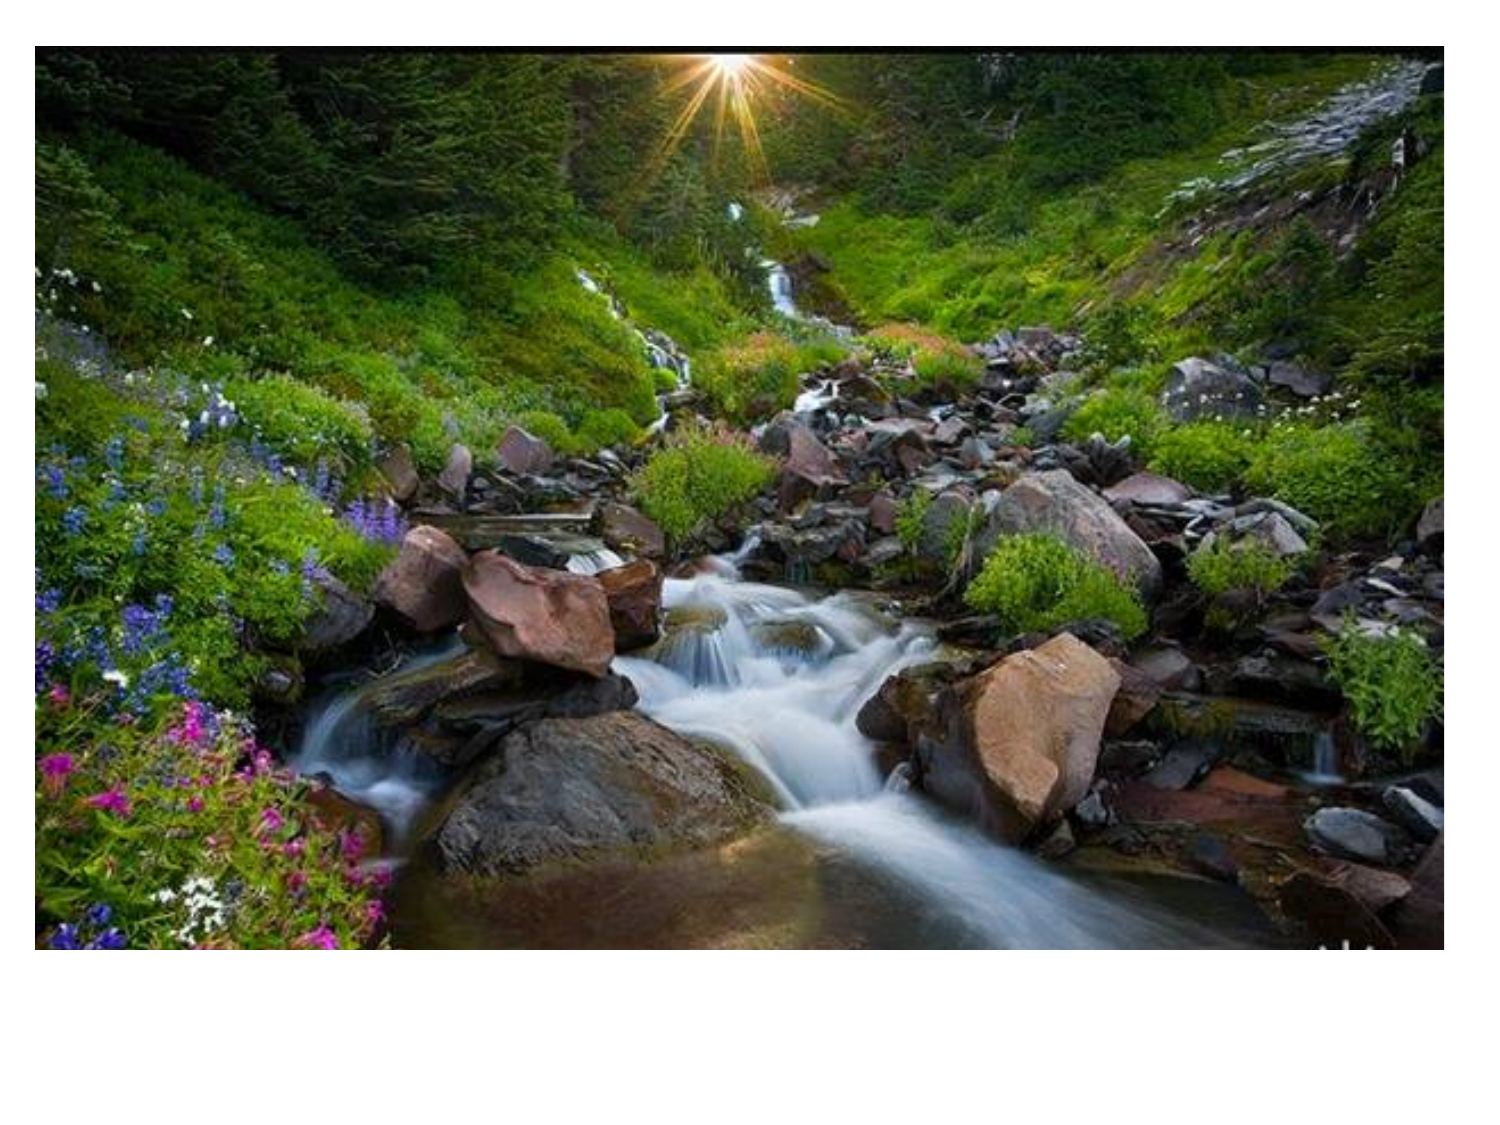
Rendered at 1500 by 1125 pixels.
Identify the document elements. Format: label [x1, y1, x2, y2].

list [34, 46, 1445, 950]
